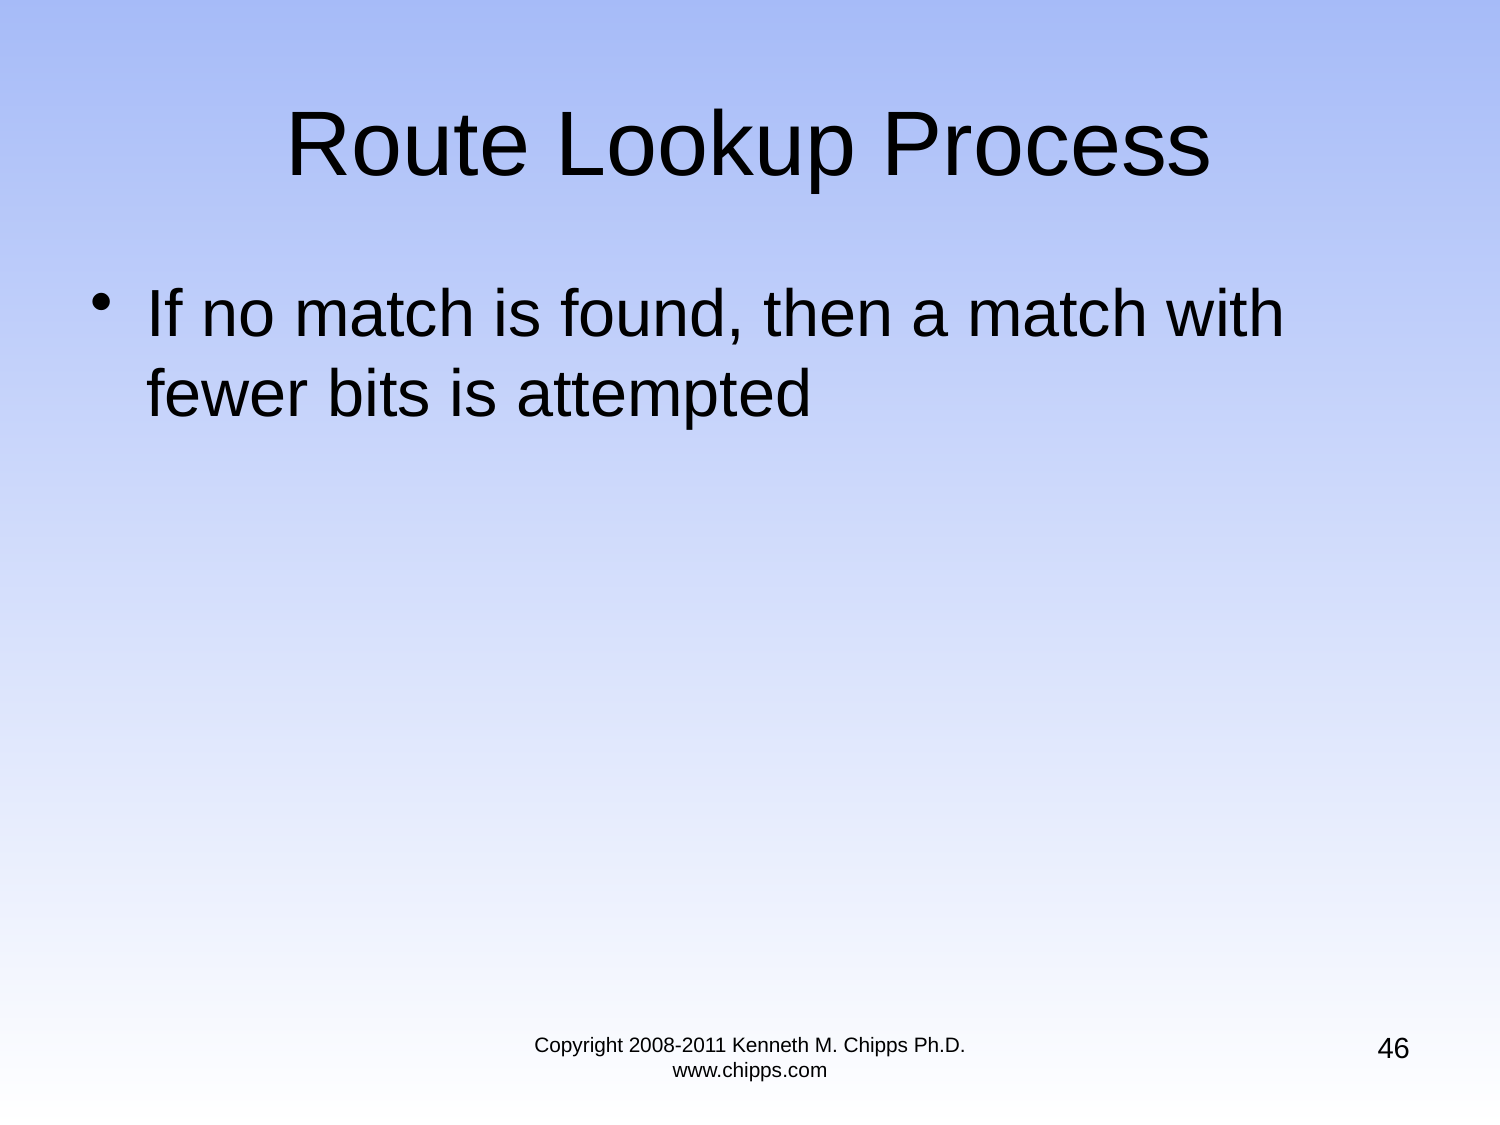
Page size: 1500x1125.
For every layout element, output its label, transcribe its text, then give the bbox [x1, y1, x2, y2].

slide_number 46 [1074, 1021, 1426, 1101]
title Route Lookup Process [74, 44, 1426, 233]
list If no match is found, then a match with fewer bits is attempted [74, 262, 1426, 1006]
footer Copyright 2008-2011 Kenneth M. Chipps Ph.D. www.chipps.com [449, 1024, 1051, 1103]
